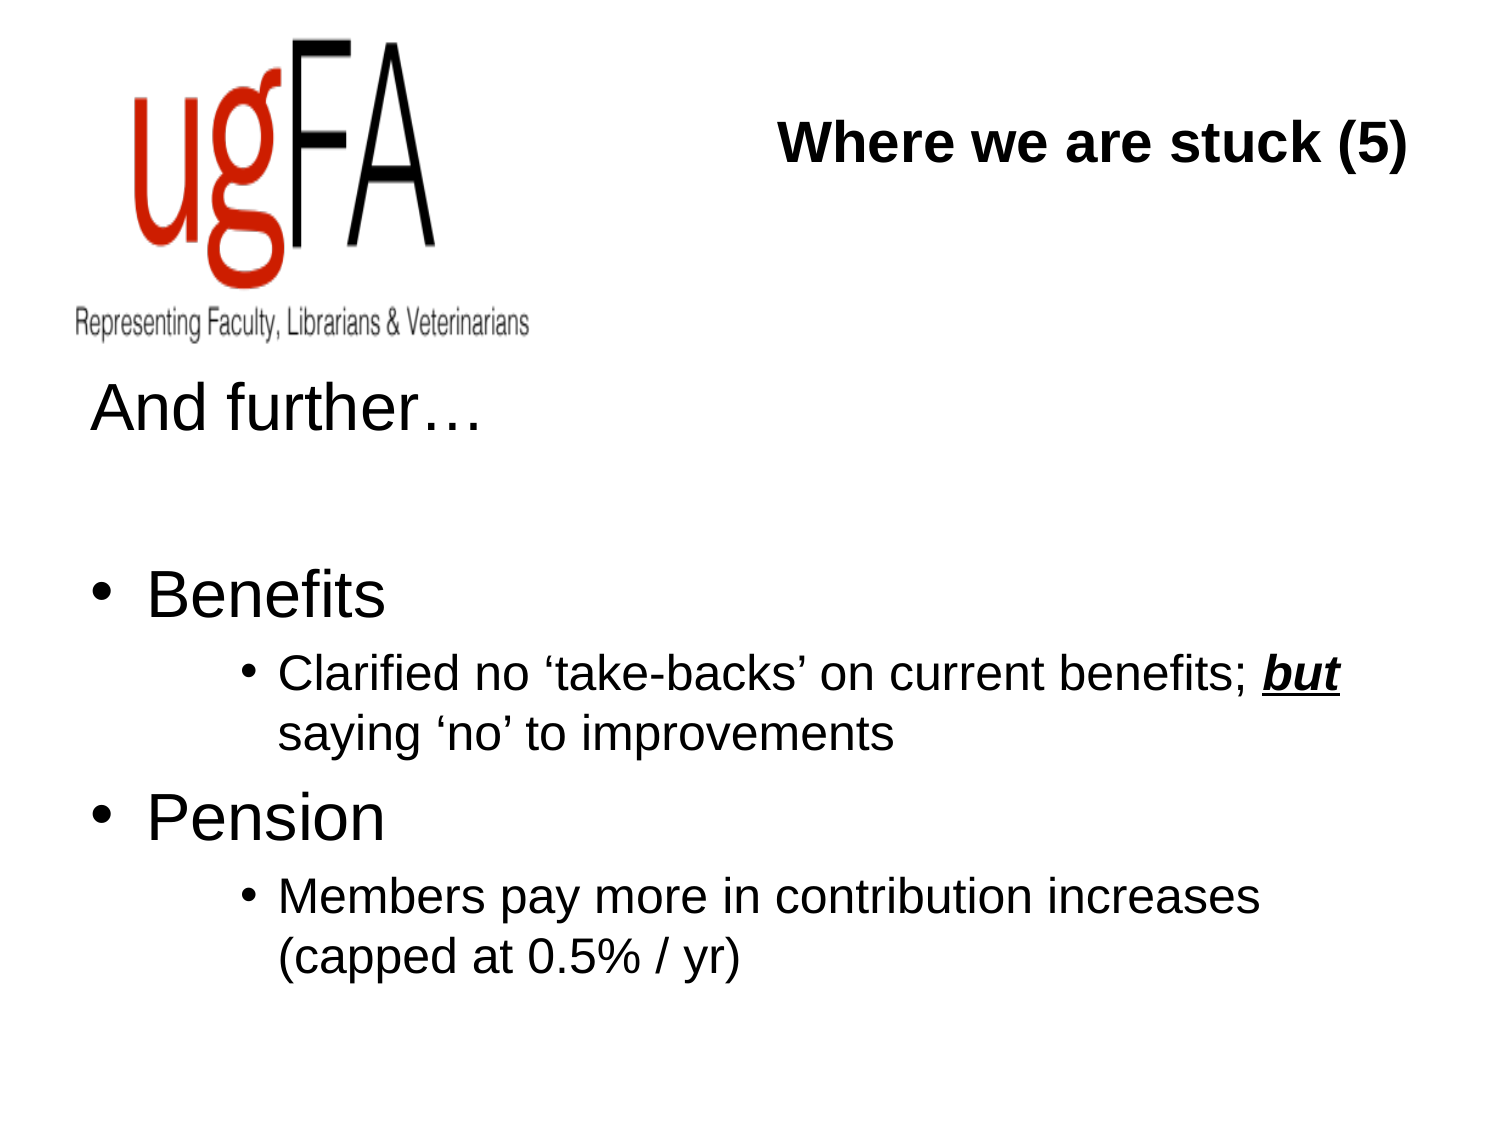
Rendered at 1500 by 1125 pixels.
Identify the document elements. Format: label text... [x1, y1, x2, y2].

title Where we are stuck (5) [566, 45, 1425, 233]
picture [41, 30, 562, 351]
list And further… Benefits Clarified no ‘take-backs’ on current benefits; but saying ‘no’ to improvements Pension Members pay more in contribution increases (capped at 0.5% / yr) [75, 262, 1425, 1005]
